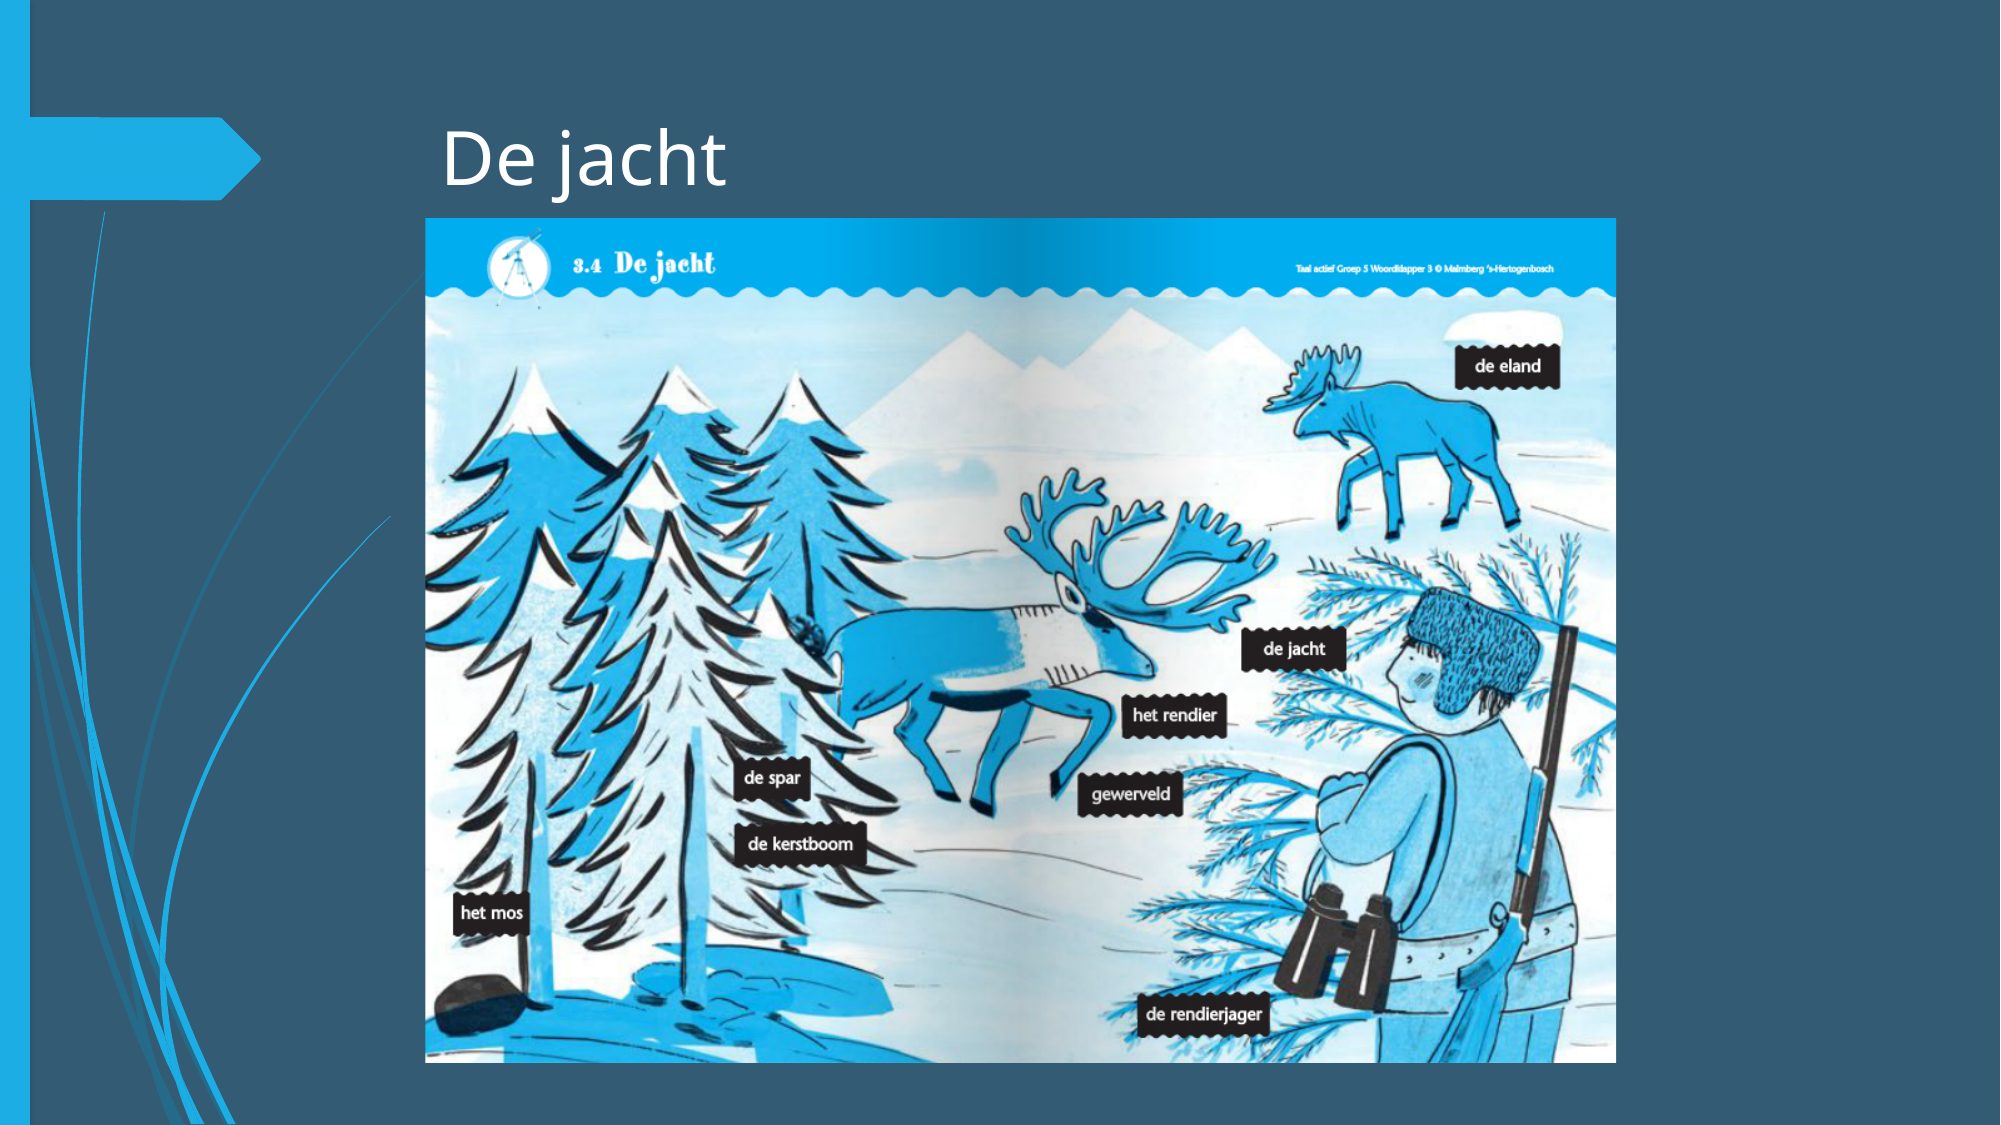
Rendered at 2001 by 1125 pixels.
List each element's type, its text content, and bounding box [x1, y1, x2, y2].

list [425, 218, 1617, 1063]
title De jacht [425, 102, 1888, 313]
